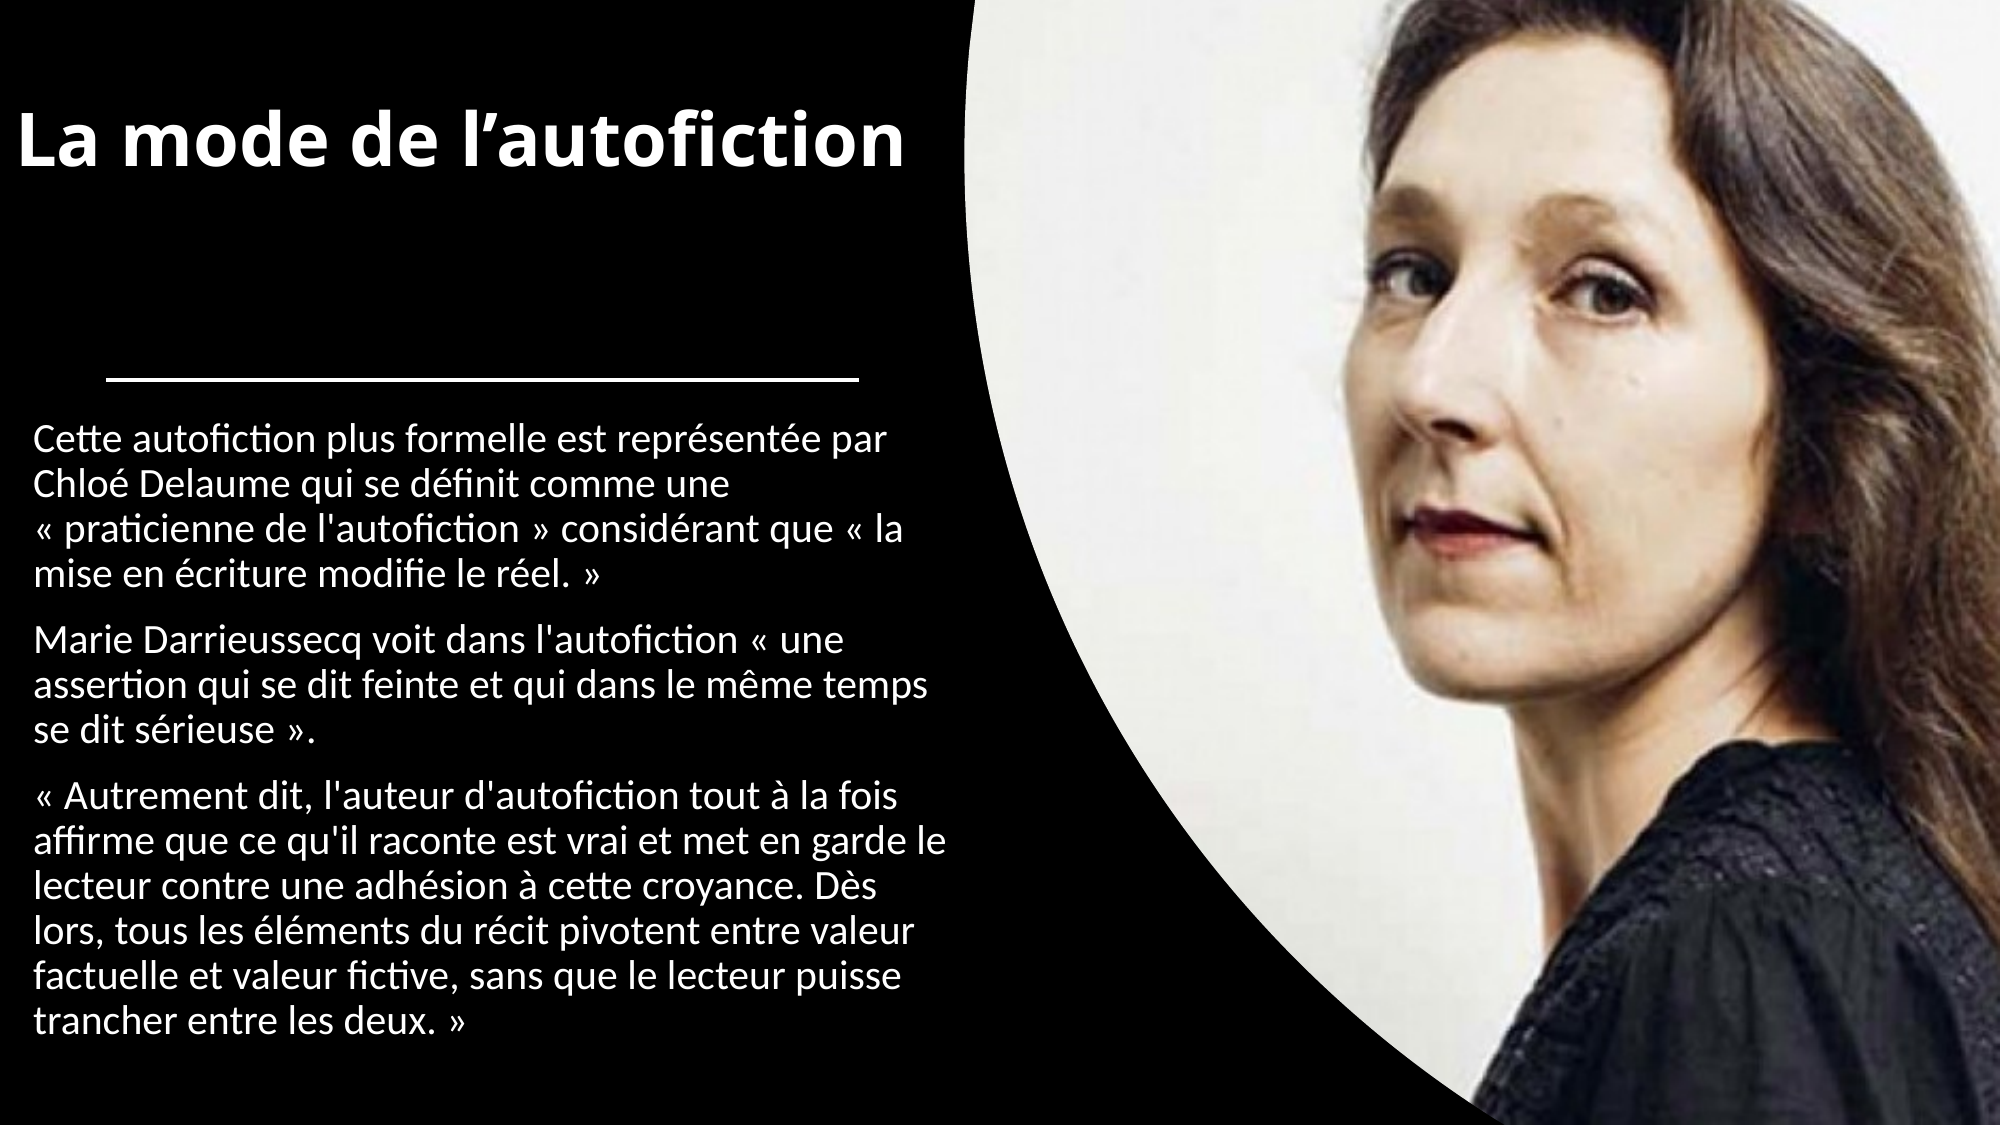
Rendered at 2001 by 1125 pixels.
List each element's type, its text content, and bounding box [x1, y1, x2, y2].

picture [964, 0, 2000, 1125]
list Cette autofiction plus formelle est représentée par Chloé Delaume qui se définit comme une « praticienne de l'autofiction » considérant que « la mise en écriture modifie le réel. » Marie Darrieussecq voit dans l'autofiction « une assertion qui se dit feinte et qui dans le même temps se dit sérieuse ». « Autrement dit, l'auteur d'autofiction tout à la fois affirme que ce qu'il raconte est vrai et met en garde le lecteur contre une adhésion à cette croyance. Dès lors, tous les éléments du récit pivotent entre valeur factuelle et valeur fictive, sans que le lecteur puisse trancher entre les deux. » [18, 408, 964, 1103]
title La mode de l’autofiction [0, 59, 948, 225]
